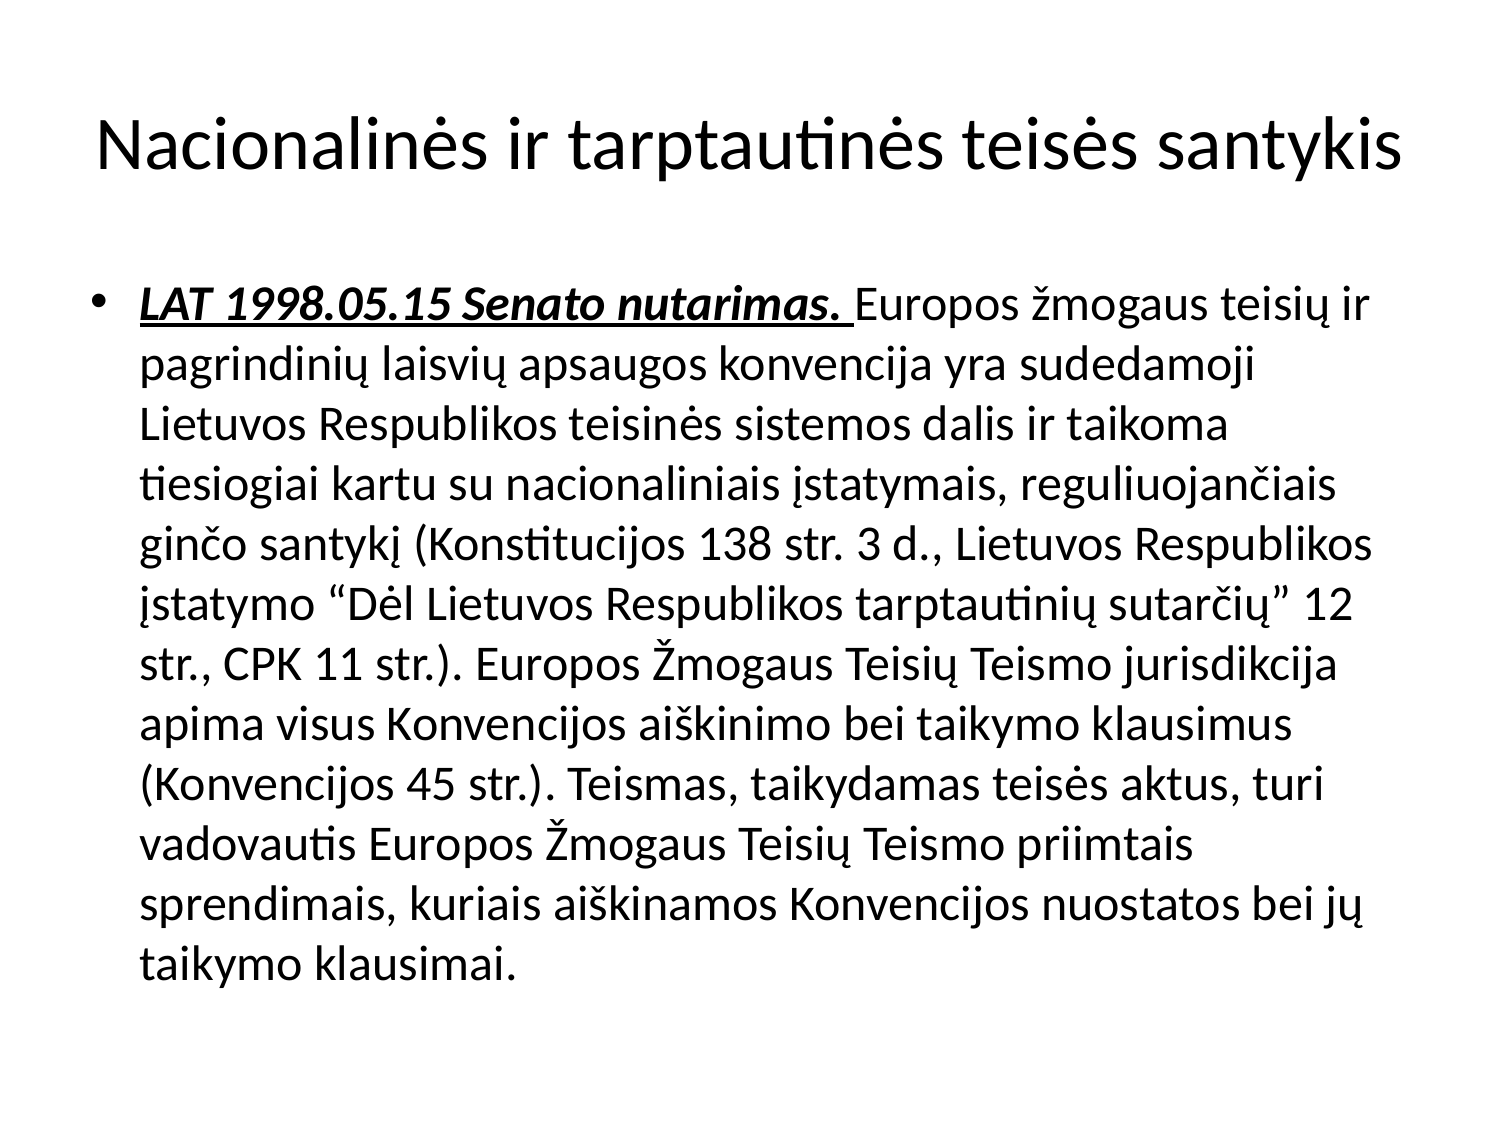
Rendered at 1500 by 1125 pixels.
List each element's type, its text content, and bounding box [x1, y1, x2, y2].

list LAT 1998.05.15 Senato nutarimas. Europos žmogaus teisių ir pagrindinių laisvių apsaugos konvencija yra sudedamoji Lietuvos Respublikos teisinės sistemos dalis ir taikoma tiesiogiai kartu su nacionaliniais įstatymais, reguliuojančiais ginčo santykį (Konstitucijos 138 str. 3 d., Lietuvos Respublikos įstatymo “Dėl Lietuvos Respublikos tarptautinių sutarčių” 12 str., CPK 11 str.). Europos Žmogaus Teisių Teismo jurisdikcija apima visus Konvencijos aiškinimo bei taikymo klausimus (Konvencijos 45 str.). Teismas, taikydamas teisės aktus, turi vadovautis Europos Žmogaus Teisių Teismo priimtais sprendimais, kuriais aiškinamos Konvencijos nuostatos bei jų taikymo klausimai. [75, 262, 1425, 1005]
title Nacionalinės ir tarptautinės teisės santykis [75, 45, 1425, 233]
